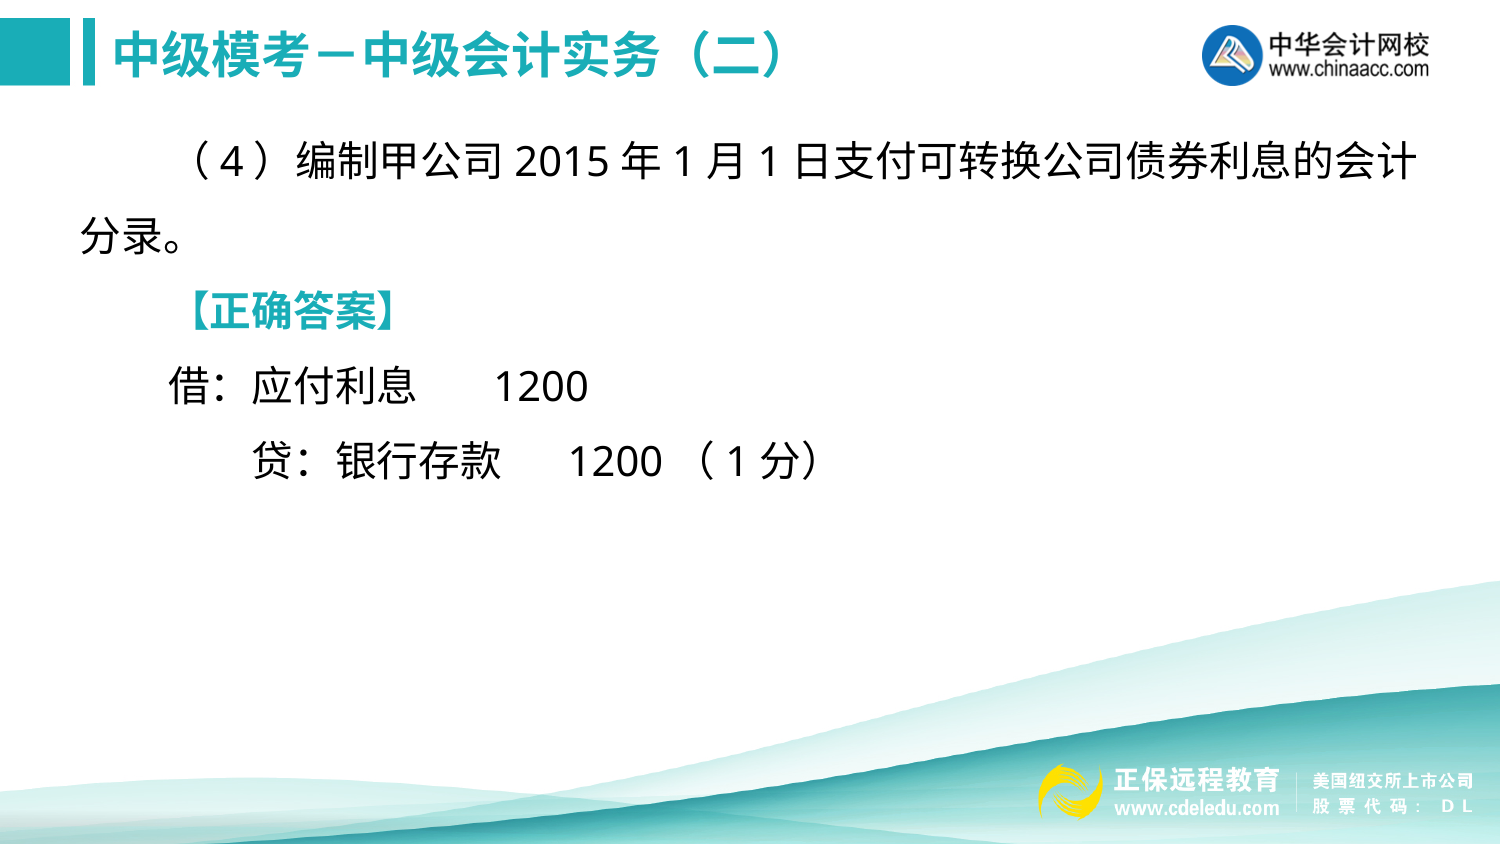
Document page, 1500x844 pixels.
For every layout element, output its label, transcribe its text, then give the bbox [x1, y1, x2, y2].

picture [0, 0, 1500, 844]
list （4）编制甲公司2015年1月1日支付可转换公司债券利息的会计 分录。 【正确答案】 借：应付利息 1200 贷：银行存款 1200（1分） [64, 102, 1436, 753]
